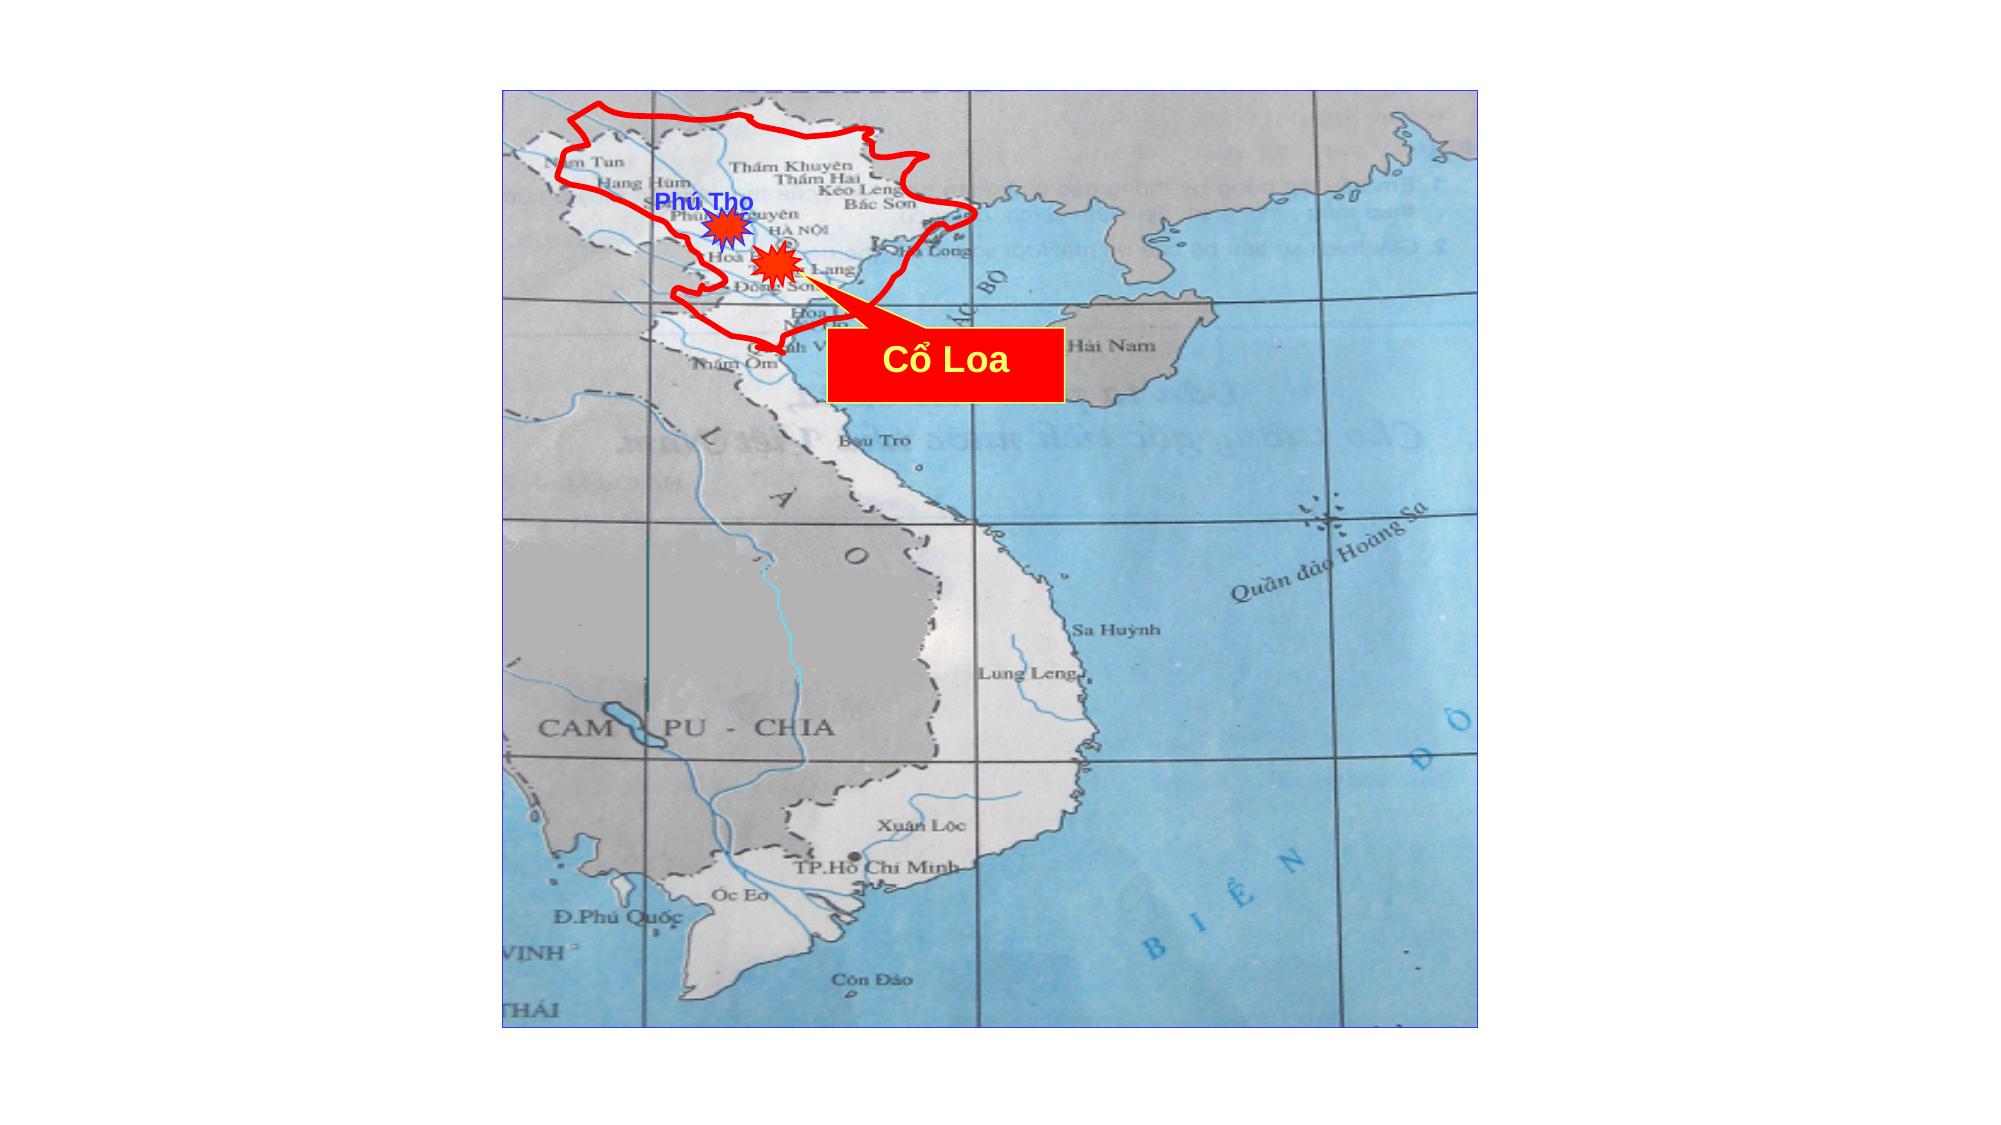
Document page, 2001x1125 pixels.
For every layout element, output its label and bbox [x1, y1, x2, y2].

list [501, 90, 1478, 1029]
